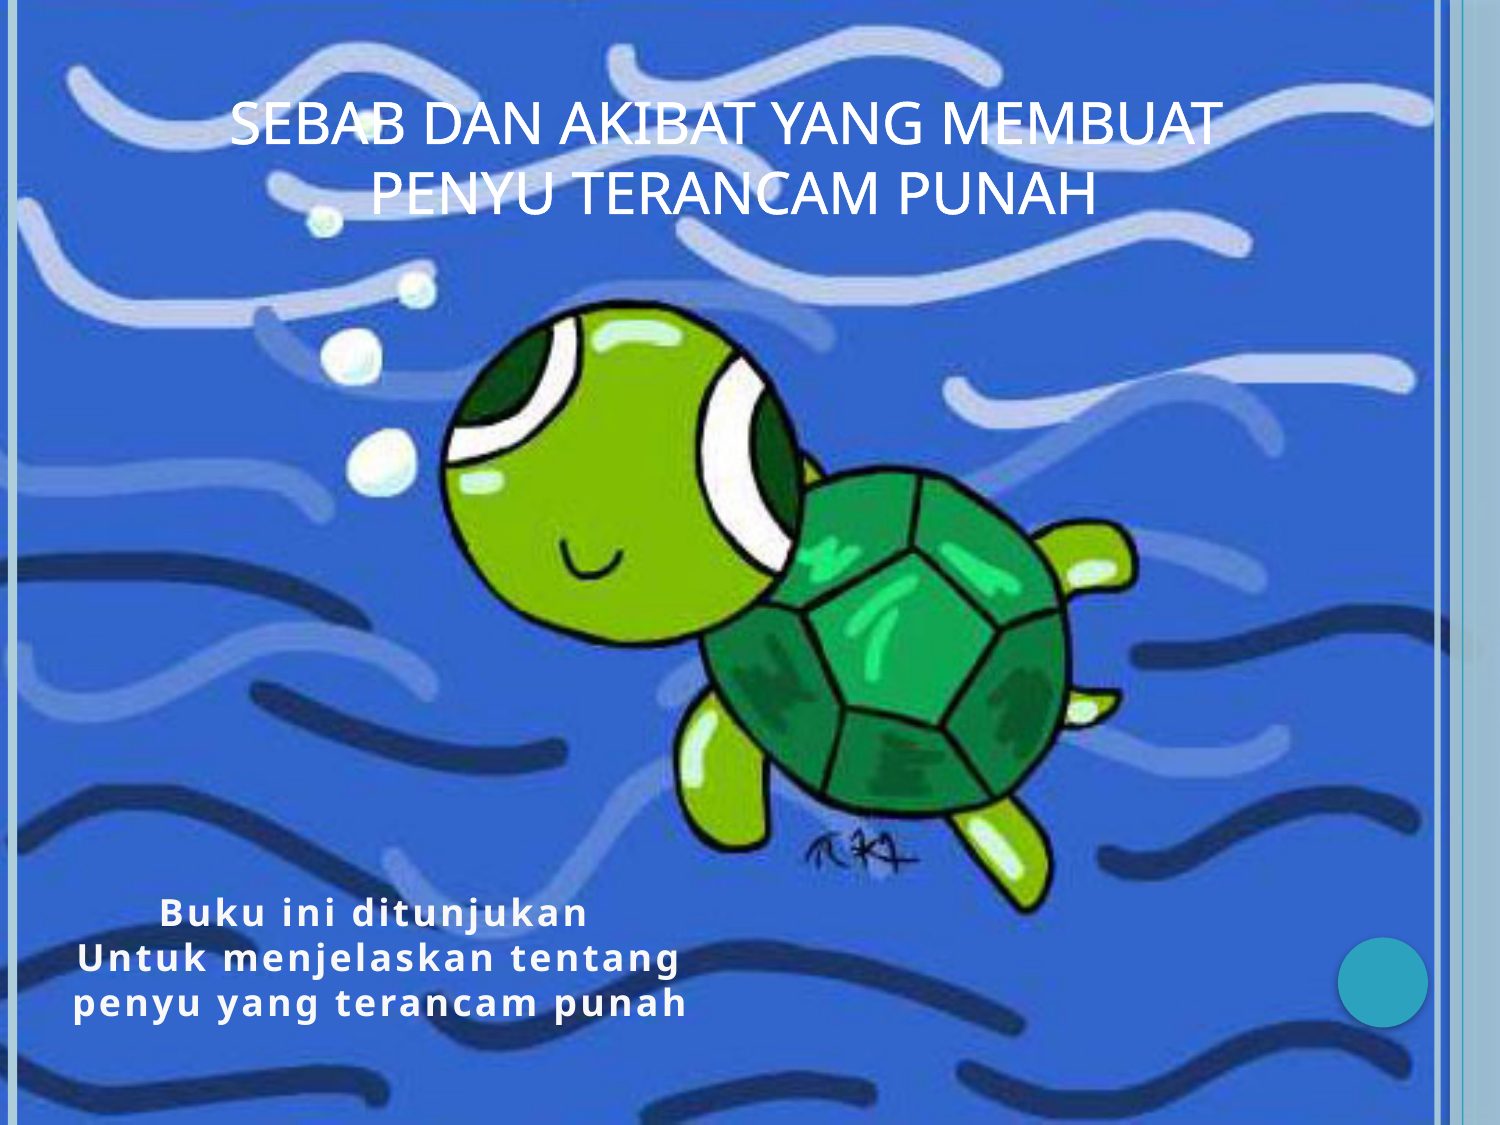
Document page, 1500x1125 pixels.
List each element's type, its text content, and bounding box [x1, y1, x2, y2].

picture [0, 0, 7, 1125]
picture [1441, 0, 1449, 1125]
text_box SEBAB DAN AKIBAT YANG MEMBUAT PENYU TERANCAM PUNAH [214, 78, 1254, 234]
picture [18, 0, 1434, 1125]
text_box Buku ini ditunjukan Untuk menjelaskan tentang penyu yang terancam punah [25, 881, 735, 1082]
